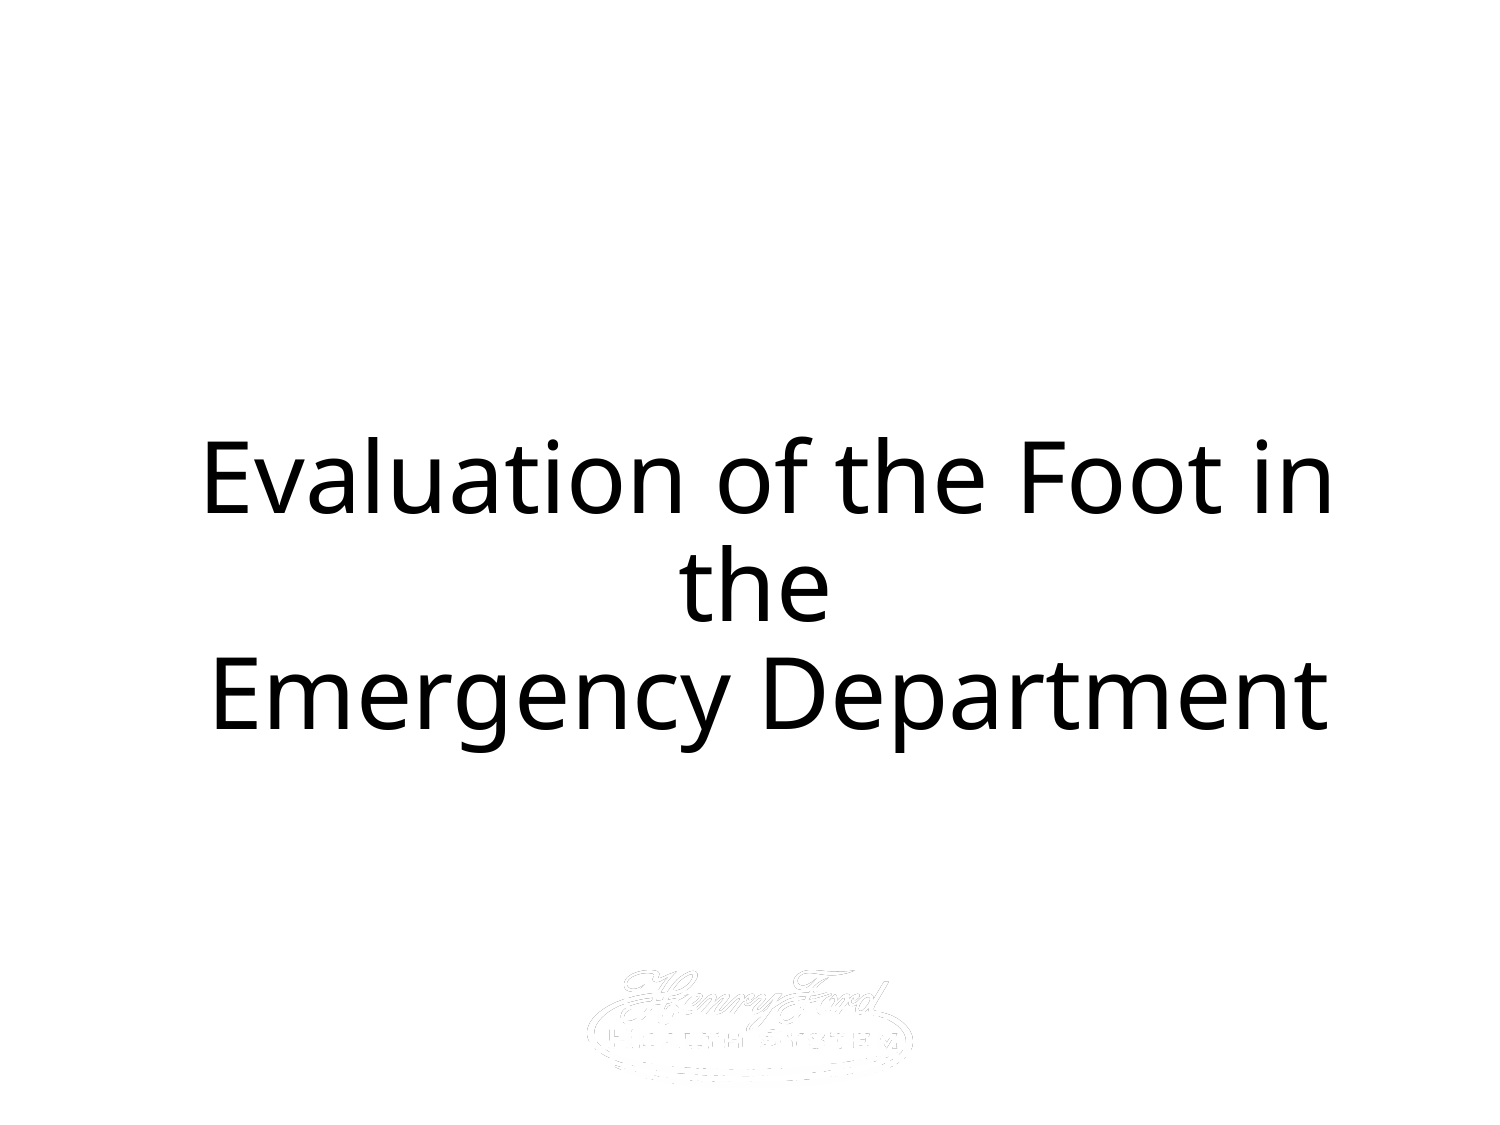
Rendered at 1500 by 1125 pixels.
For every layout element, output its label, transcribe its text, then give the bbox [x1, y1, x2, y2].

picture [587, 970, 913, 1088]
title Evaluation of the Foot in the Emergency Department [112, 366, 1425, 759]
